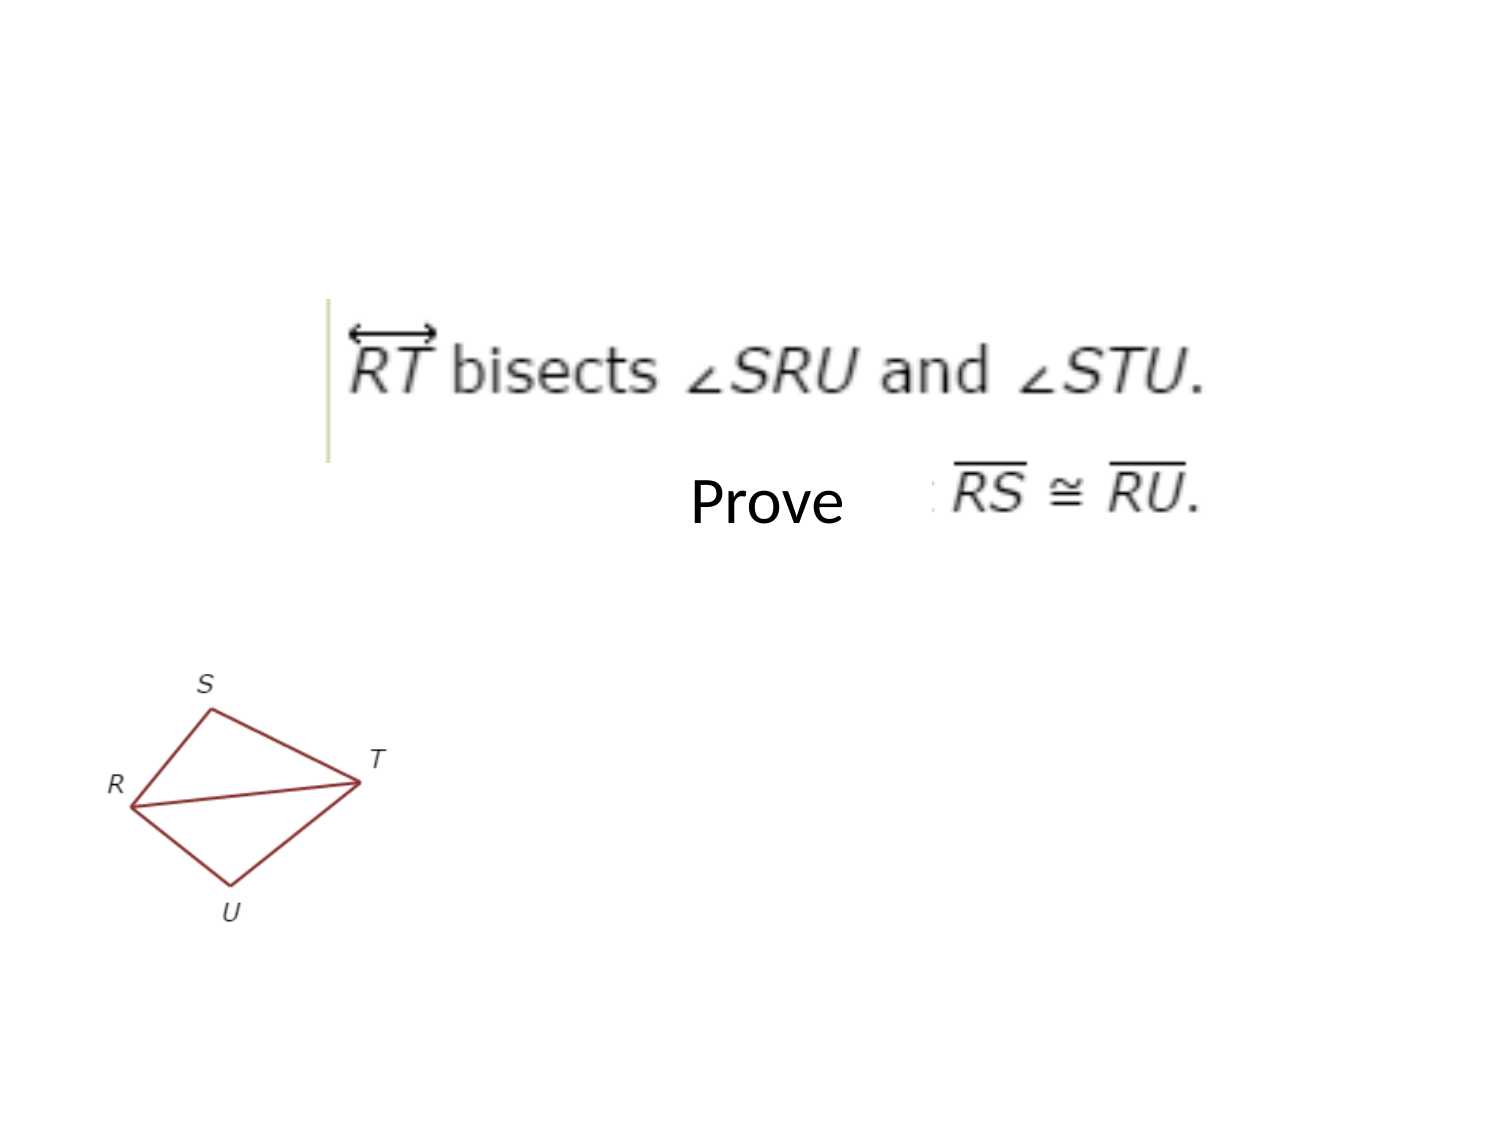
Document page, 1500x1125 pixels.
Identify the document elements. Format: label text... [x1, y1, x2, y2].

picture [55, 662, 408, 929]
picture [324, 299, 1226, 567]
list Prove [75, 262, 1425, 1005]
